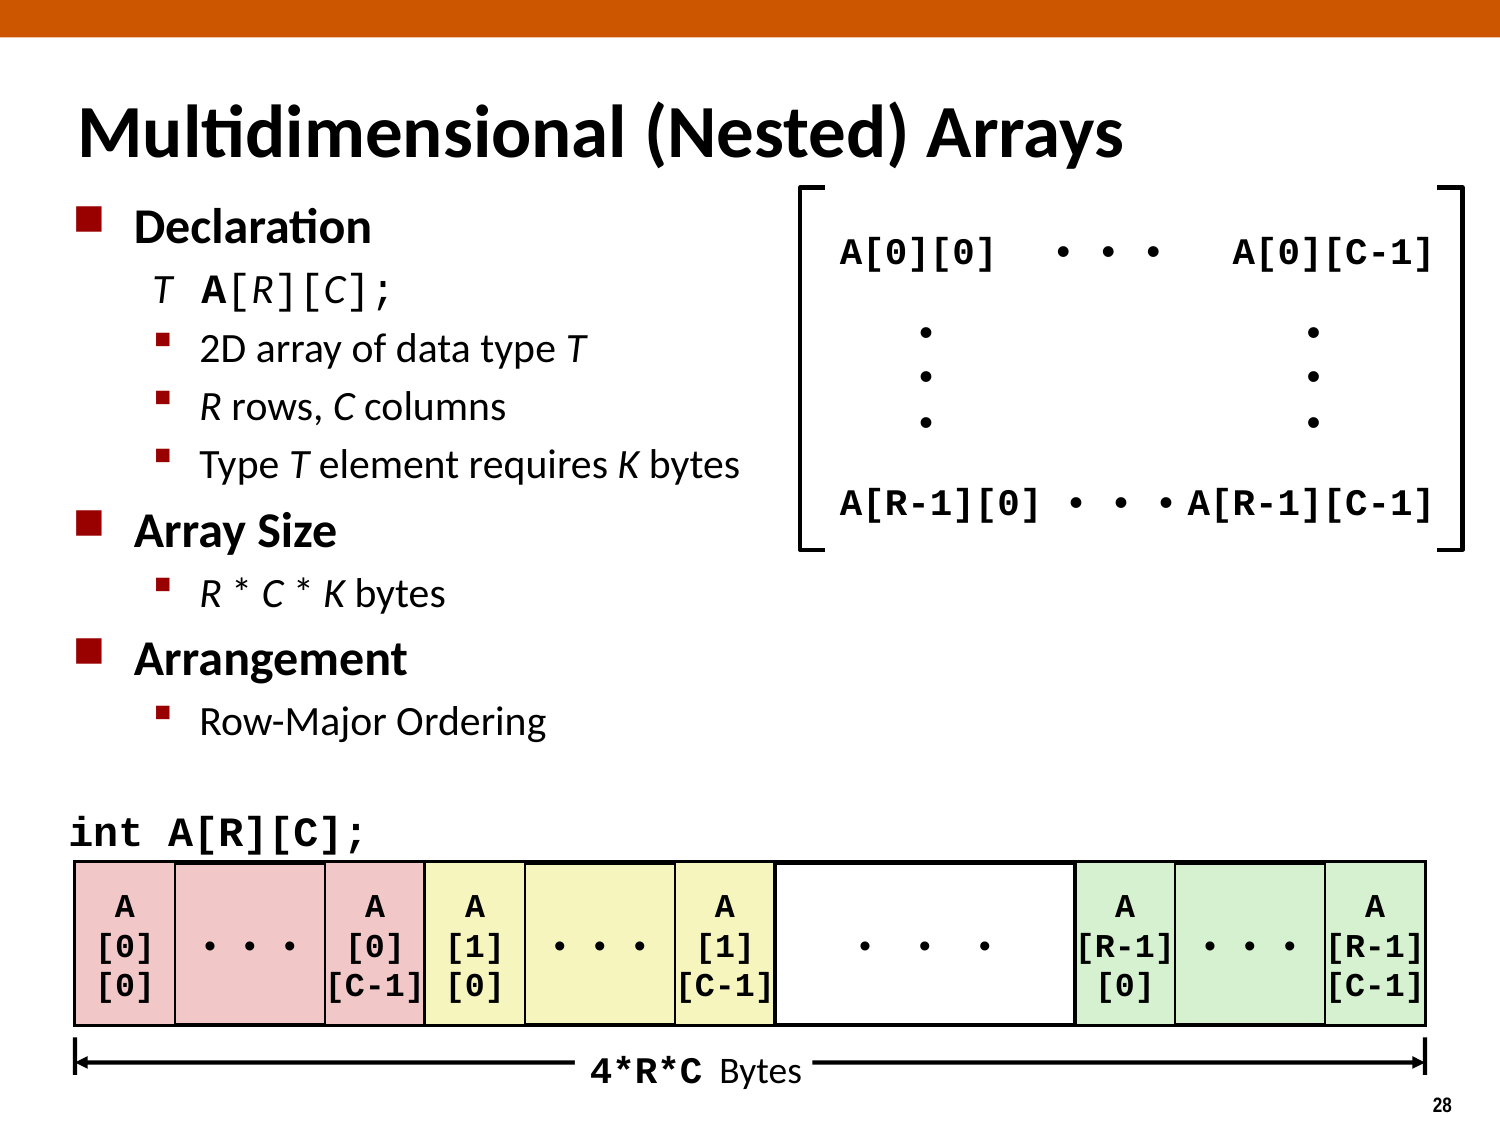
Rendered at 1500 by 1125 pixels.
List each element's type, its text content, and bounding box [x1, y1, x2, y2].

title Multidimensional (Nested) Arrays [62, 80, 1388, 176]
text_box [813, 1056, 1426, 1069]
text_box [75, 1056, 574, 1069]
list Declaration T A[R][C]; 2D array of data type T R rows, C columns Type T element requires K bytes Array Size R * C * K bytes Arrangement Row-Major Ordering [62, 185, 791, 738]
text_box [799, 187, 1463, 551]
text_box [74, 862, 1426, 1026]
text_box 4*R*C Bytes [574, 1037, 813, 1100]
text_box int A[R][C]; [53, 796, 384, 862]
